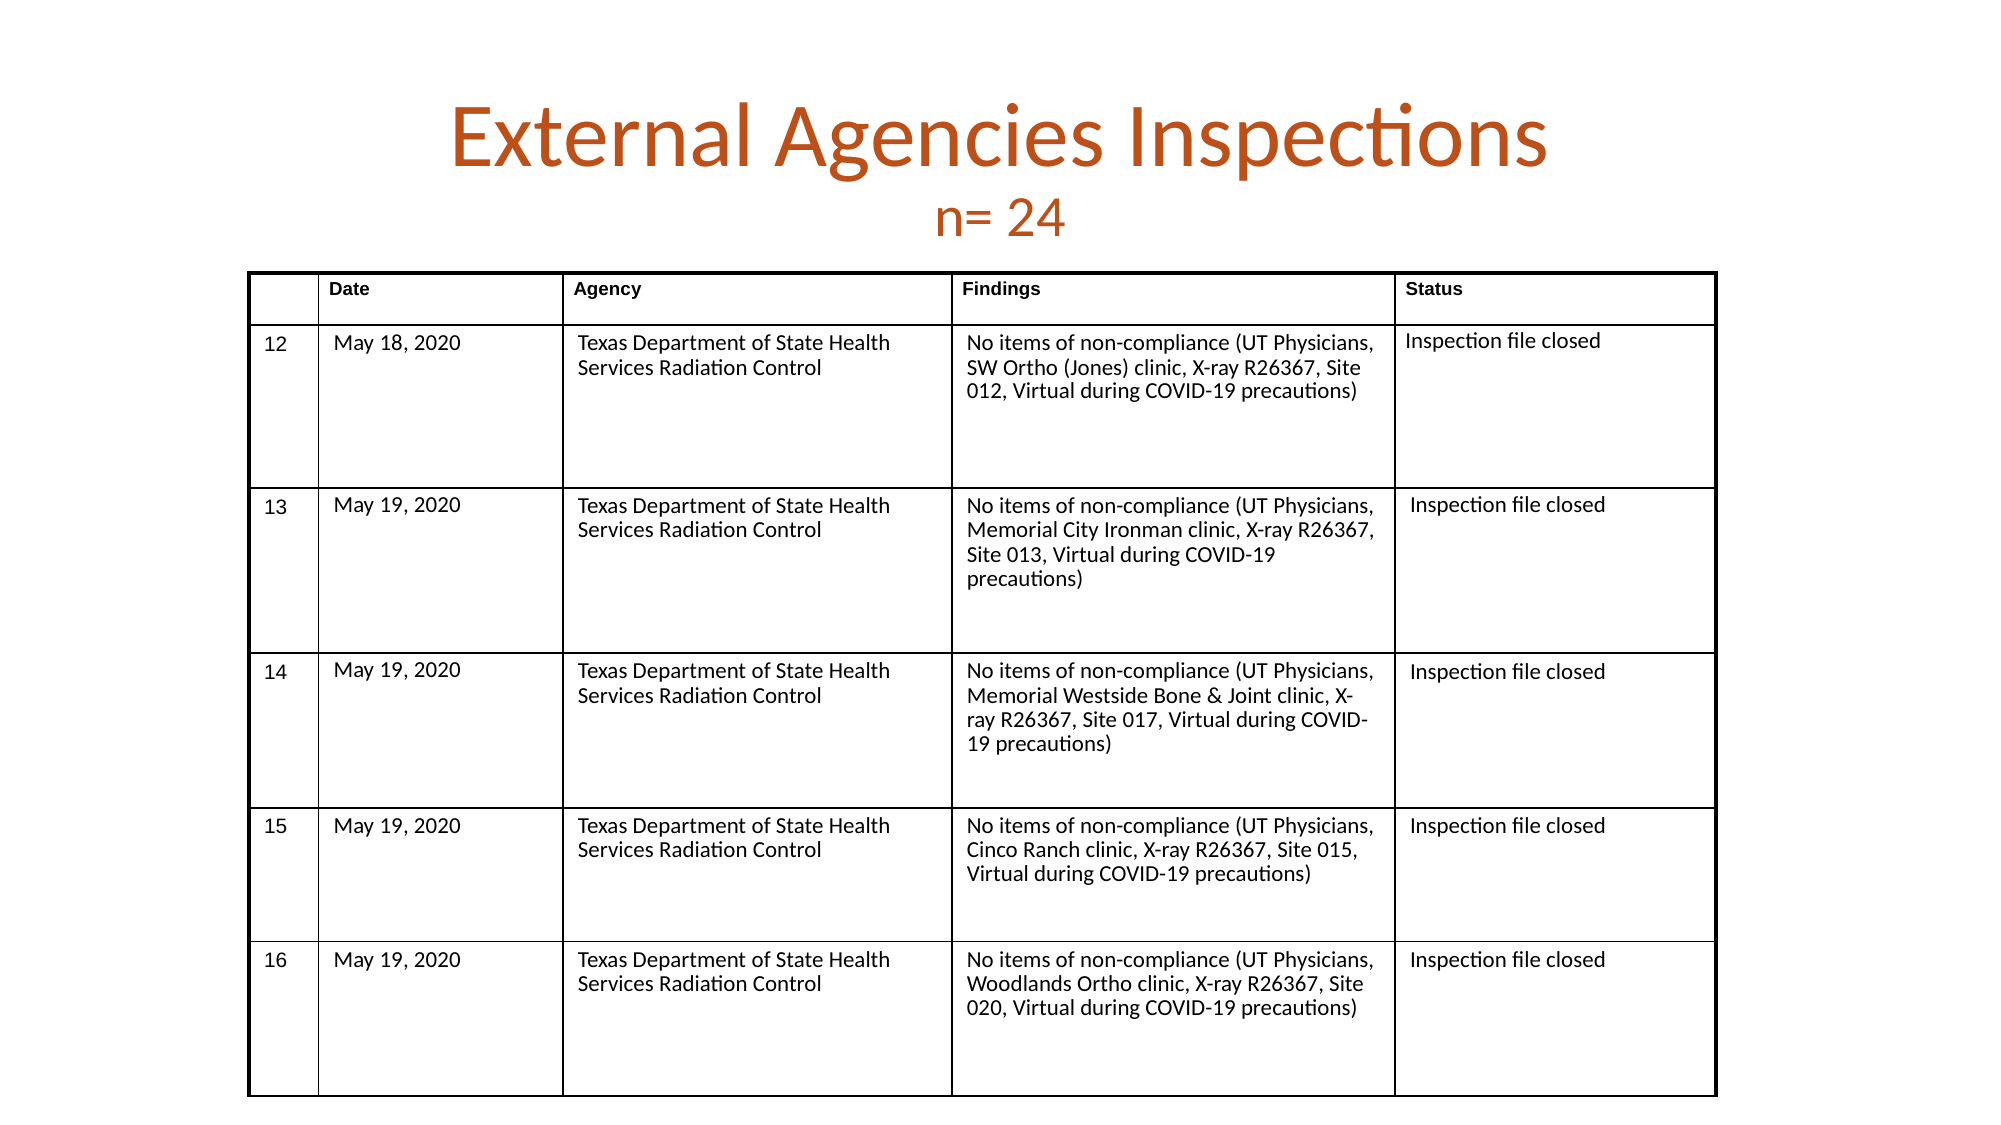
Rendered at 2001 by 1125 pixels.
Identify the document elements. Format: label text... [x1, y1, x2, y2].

table_cell May 19, 2020 [319, 942, 562, 1095]
table_cell May 19, 2020 [319, 654, 562, 807]
table_cell Inspection file closed [1396, 326, 1714, 487]
table_cell No items of non-compliance (UT Physicians, Memorial Westside Bone & Joint clinic, X-ray R26367, Site 017, Virtual during COVID-19 precautions) [953, 654, 1394, 807]
table_cell May 19, 2020 [319, 489, 562, 652]
table_cell May 18, 2020 [319, 326, 562, 487]
table_cell Texas Department of State Health Services Radiation Control [564, 809, 951, 941]
table_header [251, 275, 318, 324]
table_cell May 19, 2020 [319, 809, 562, 941]
table_header Date [319, 275, 562, 324]
table_header Status [1396, 275, 1714, 324]
table_cell No items of non-compliance (UT Physicians, Cinco Ranch clinic, X-ray R26367, Site 015, Virtual during COVID-19 precautions) [953, 809, 1394, 941]
table_cell 12 [251, 326, 318, 487]
table_cell No items of non-compliance (UT Physicians, SW Ortho (Jones) clinic, X-ray R26367, Site 012, Virtual during COVID-19 precautions) [953, 326, 1394, 487]
table_cell Texas Department of State Health Services Radiation Control [564, 326, 951, 487]
title External Agencies Inspections n= 24 [137, 59, 1863, 278]
table_cell Texas Department of State Health Services Radiation Control [564, 489, 951, 652]
table_cell No items of non-compliance (UT Physicians, Memorial City Ironman clinic, X-ray R26367, Site 013, Virtual during COVID-19 precautions) [953, 489, 1394, 652]
table_cell 15 [251, 809, 318, 941]
table_cell Texas Department of State Health Services Radiation Control [564, 942, 951, 1095]
table_cell Inspection file closed [1396, 809, 1714, 941]
table_cell Inspection file closed [1396, 489, 1714, 652]
table_header Agency [564, 275, 951, 324]
table_cell 14 [251, 654, 318, 807]
table_header Findings [953, 275, 1394, 324]
table_cell No items of non-compliance (UT Physicians, Woodlands Ortho clinic, X-ray R26367, Site 020, Virtual during COVID-19 precautions) [953, 942, 1394, 1095]
table_cell Texas Department of State Health Services Radiation Control [564, 654, 951, 807]
table_cell 13 [251, 489, 318, 652]
table_cell 16 [251, 942, 318, 1095]
table_cell Inspection file closed [1396, 942, 1714, 1095]
table_cell Inspection file closed [1396, 654, 1714, 807]
